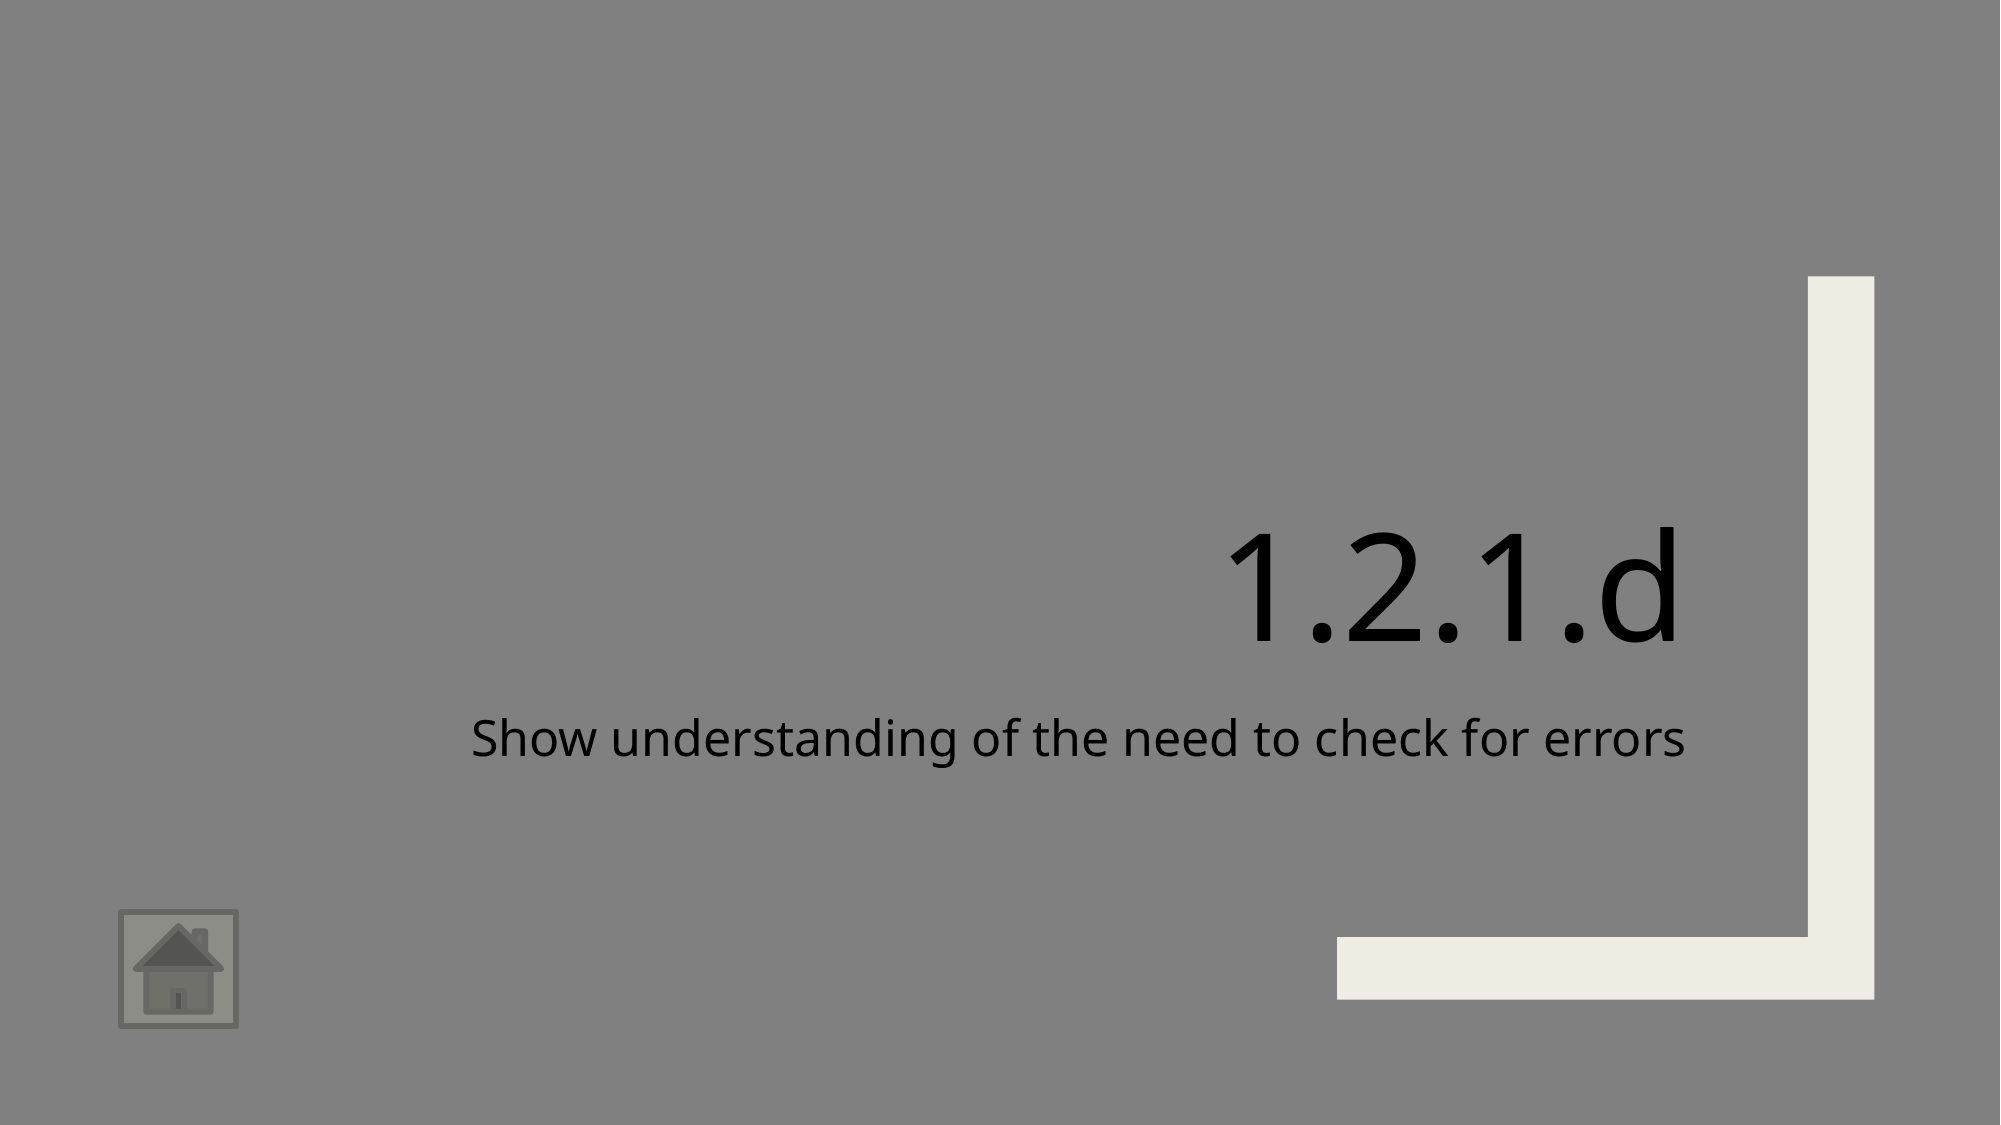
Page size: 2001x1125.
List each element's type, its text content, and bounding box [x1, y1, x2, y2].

list Show understanding of the need to check for errors [125, 691, 1703, 880]
title 1.2.1.d [125, 213, 1703, 682]
